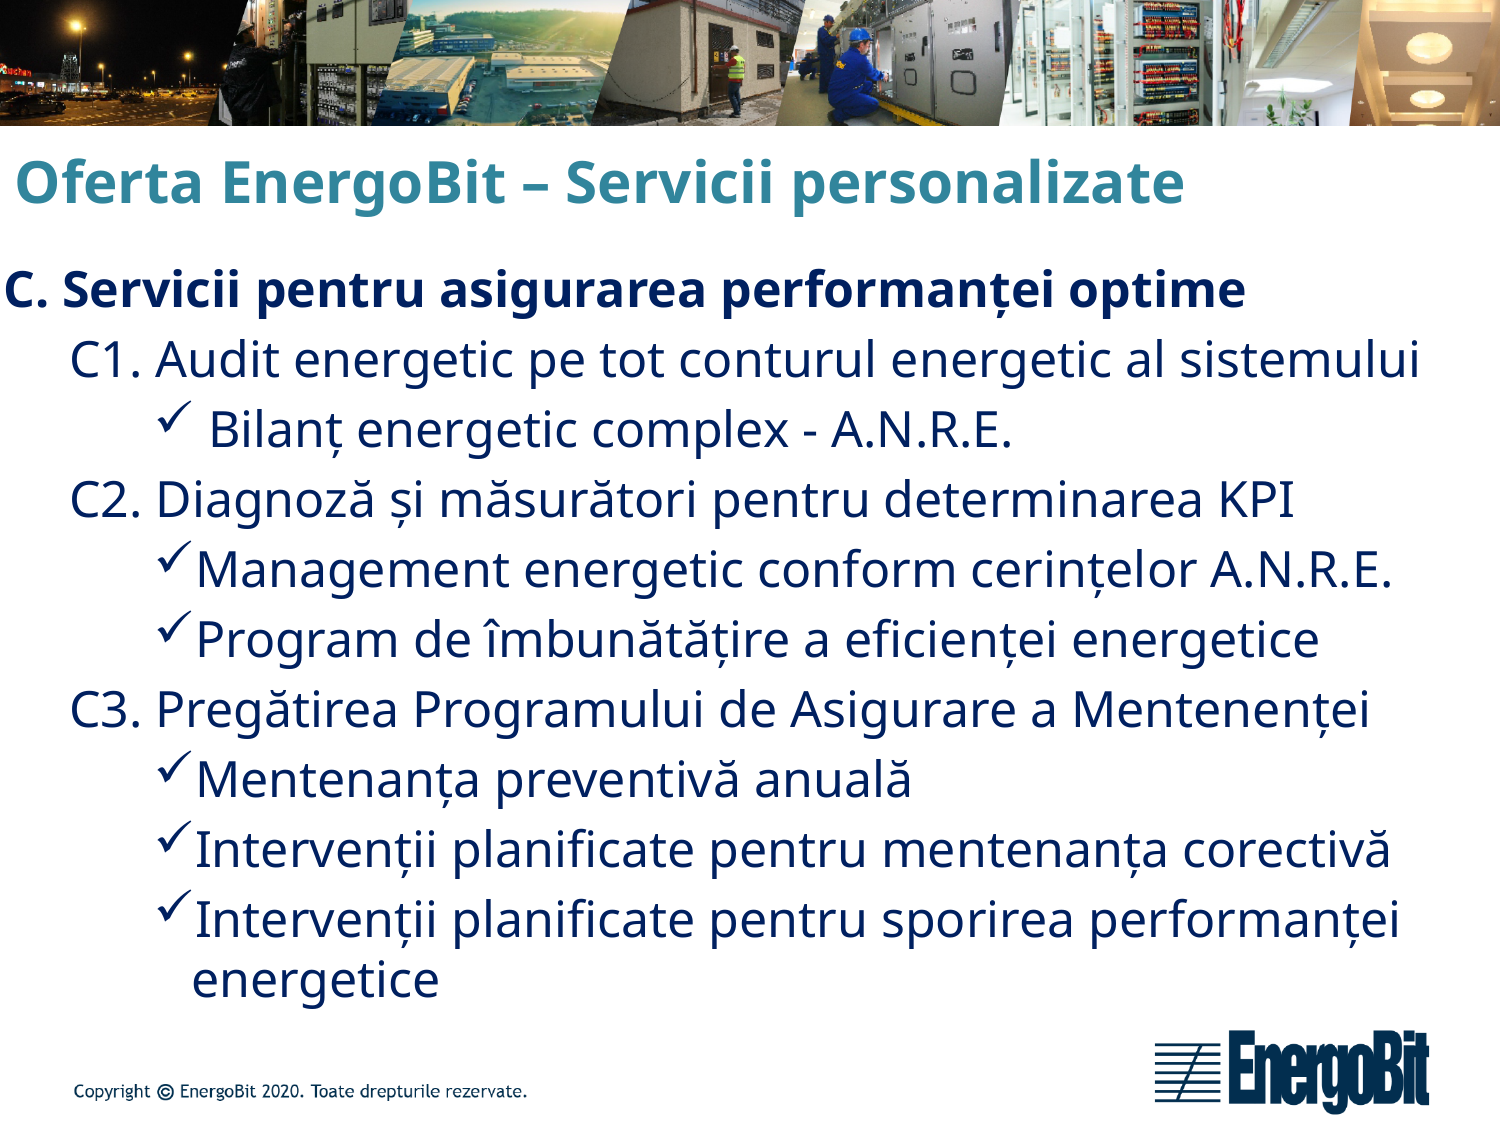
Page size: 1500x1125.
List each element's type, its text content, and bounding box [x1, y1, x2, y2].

list C. Servicii pentru asigurarea performanței optime C1. Audit energetic pe tot conturul energetic al sistemului Bilanț energetic complex - A.N.R.E. C2. Diagnoză și măsurători pentru determinarea KPI Management energetic conform cerințelor A.N.R.E. Program de îmbunătățire a eficienței energetice C3. Pregătirea Programului de Asigurare a Mentenenței Mentenanța preventivă anuală Intervenții planificate pentru mentenanța corectivă Intervenții planificate pentru sporirea performanței energetice [0, 249, 1500, 993]
picture [0, 993, 1500, 1125]
picture [0, 0, 1500, 249]
text_box Oferta EnergoBit – Servicii personalizate [0, 137, 1498, 275]
